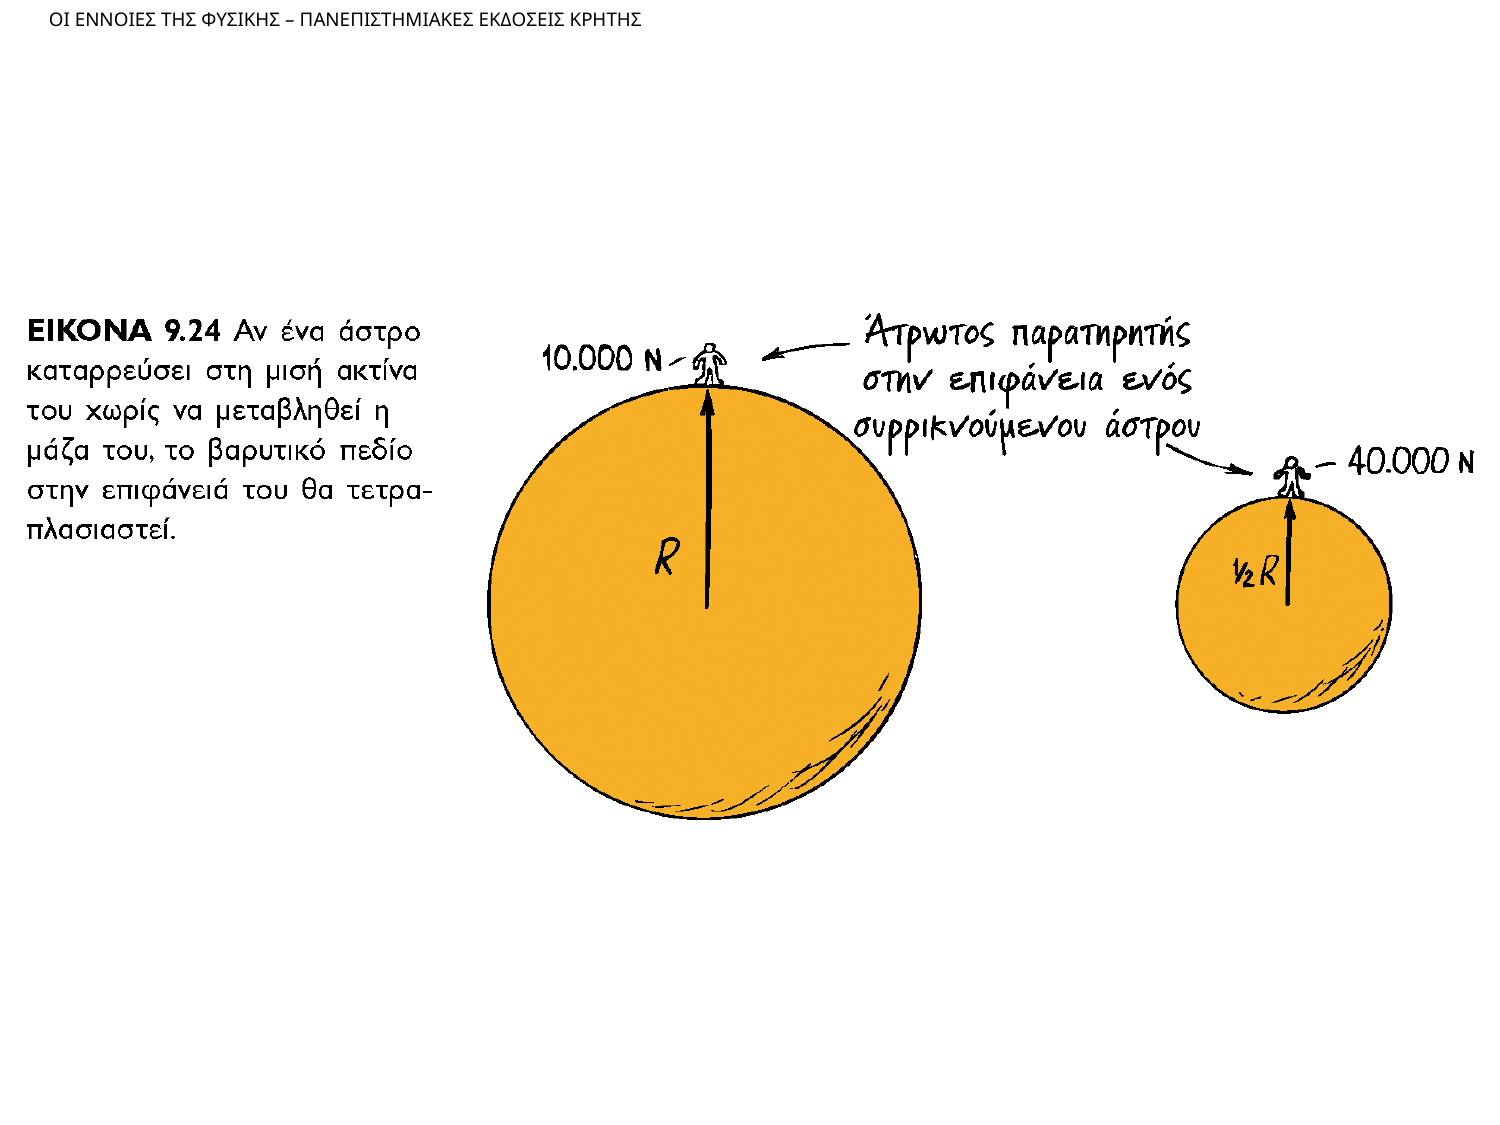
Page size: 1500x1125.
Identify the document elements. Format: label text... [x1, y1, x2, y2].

picture [0, 281, 1500, 851]
text_box OI ENNOIEΣ THΣ ΦYΣIKHΣ – ΠANEΠIΣTHMIAKEΣ EKΔOΣEIΣ KPHTHΣ [34, 0, 657, 38]
